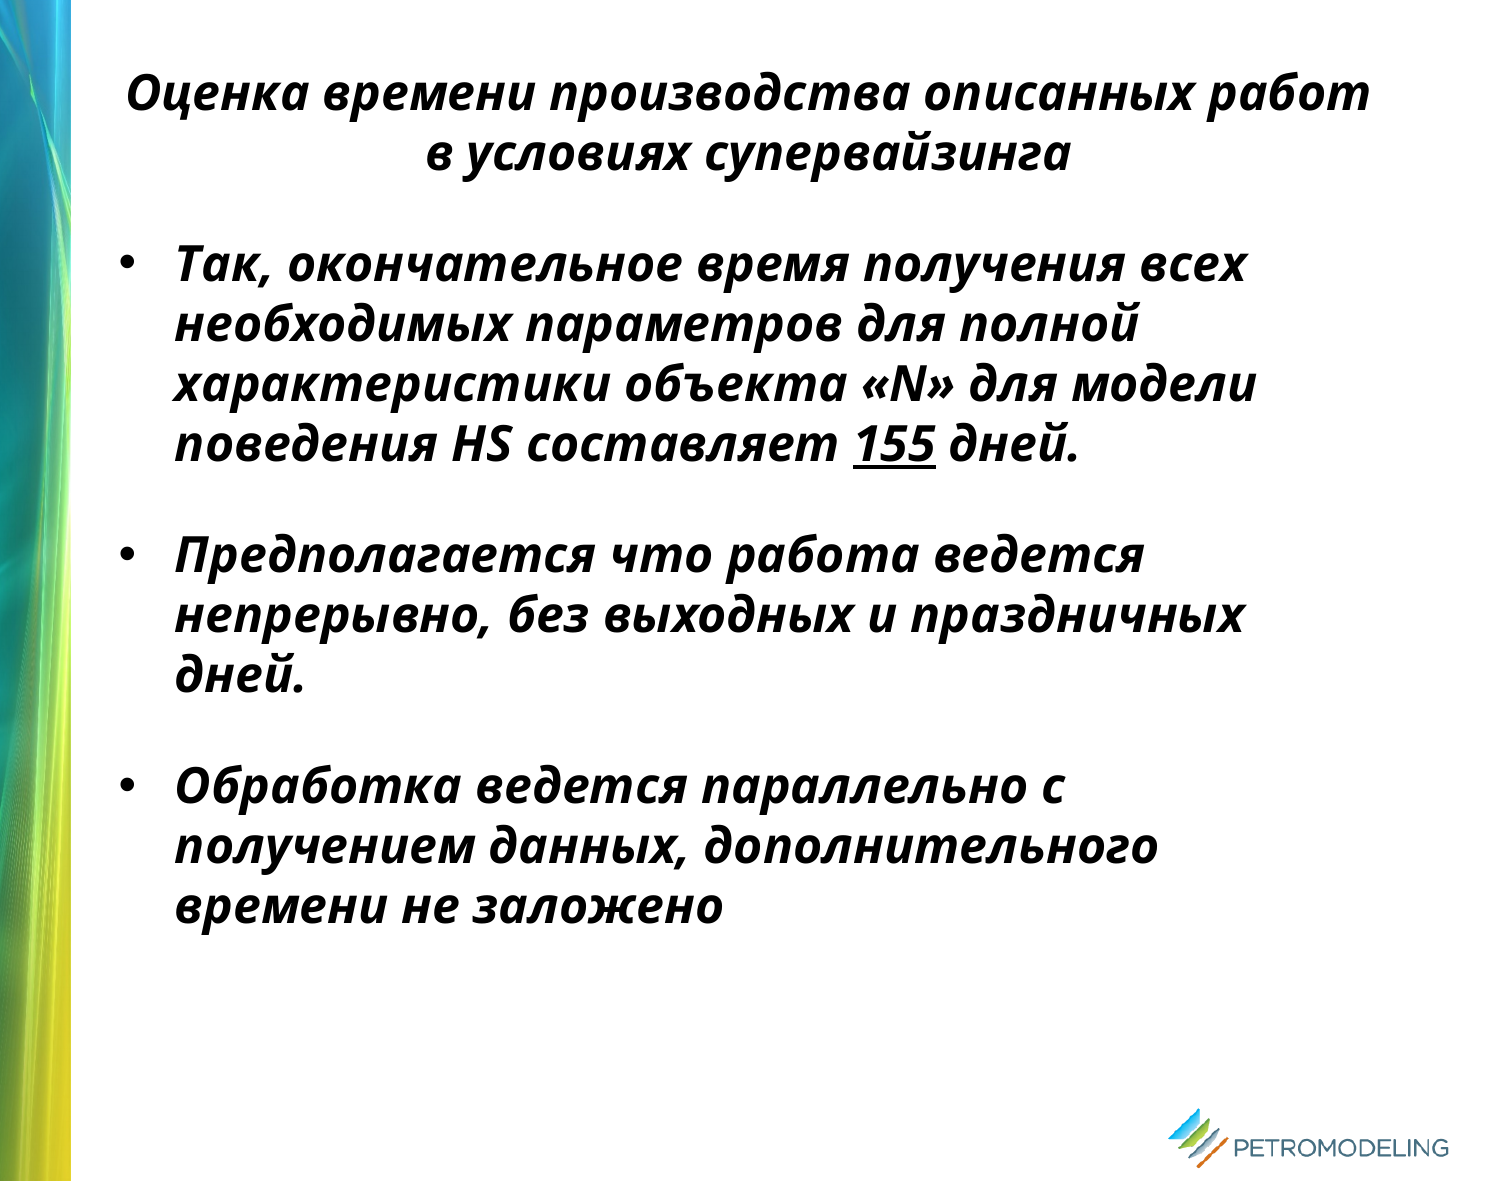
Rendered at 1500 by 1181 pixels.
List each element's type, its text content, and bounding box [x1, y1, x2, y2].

picture [1167, 1108, 1451, 1170]
picture [0, 0, 626, 1181]
text_box Оценка времени производства описанных работ в условиях супервайзинга Так, окончательное время получения всех необходимых параметров для полной характеристики объекта «N» для модели поведения HS составляет 155 дней. Предполагается что работа ведется непрерывно, без выходных и праздничных дней. Обработка ведется параллельно с получением данных, дополнительного времени не заложено [118, 60, 1472, 1066]
